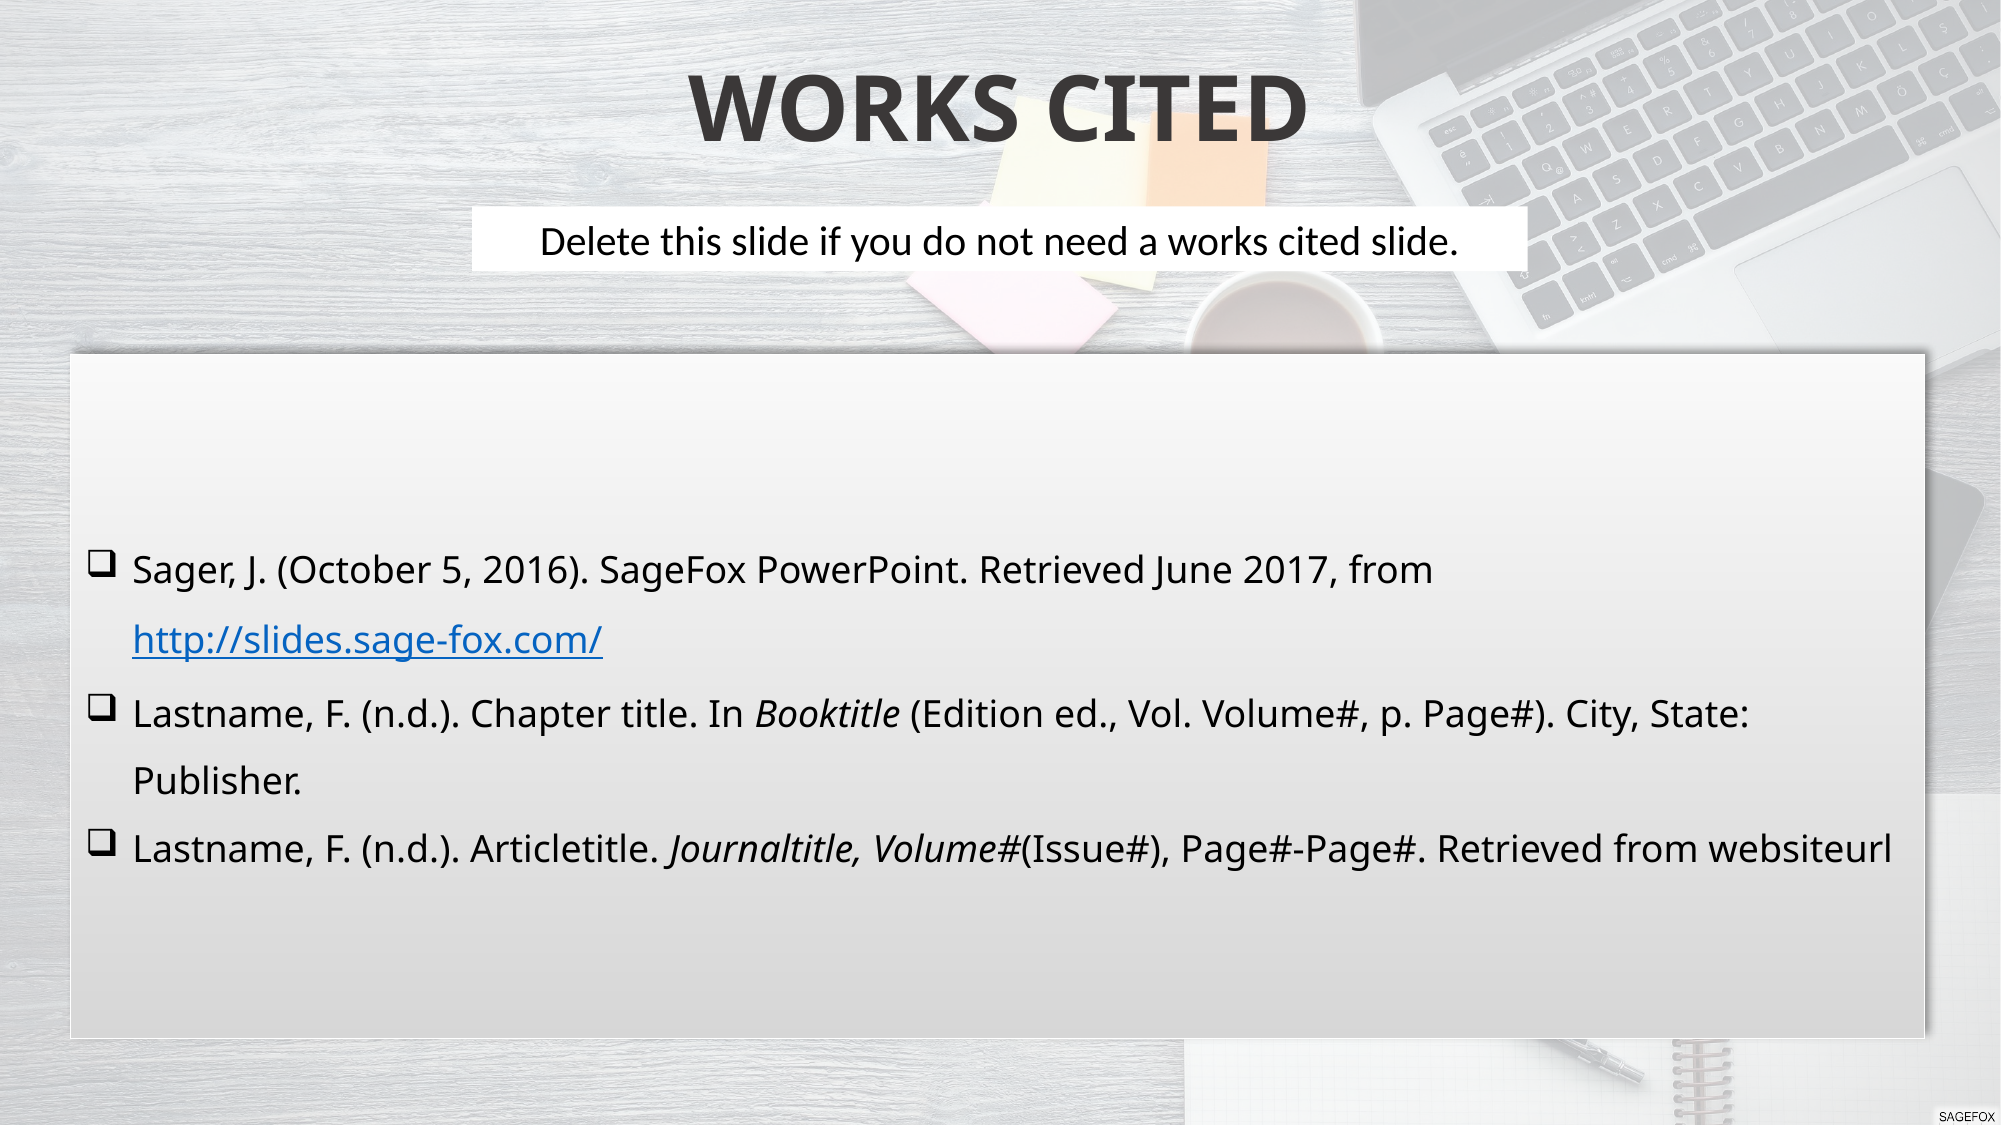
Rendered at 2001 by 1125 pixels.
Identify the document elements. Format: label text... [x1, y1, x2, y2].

picture [1936, 1111, 1997, 1125]
text_box Delete this slide if you do not need a works cited slide. [472, 206, 1528, 272]
text_box WORKS CITED [548, 42, 1452, 167]
text_box Sager, J. (October 5, 2016). SageFox PowerPoint. Retrieved June 2017, from http://slides.sage-fox.com/ Lastname, F. (n.d.). Chapter title. In Booktitle (Edition ed., Vol. Volume#, p. Page#). City, State: Publisher. Lastname, F. (n.d.). Articletitle. Journaltitle, Volume#(Issue#), Page#-Page#. Retrieved from websiteurl [70, 354, 1925, 1039]
